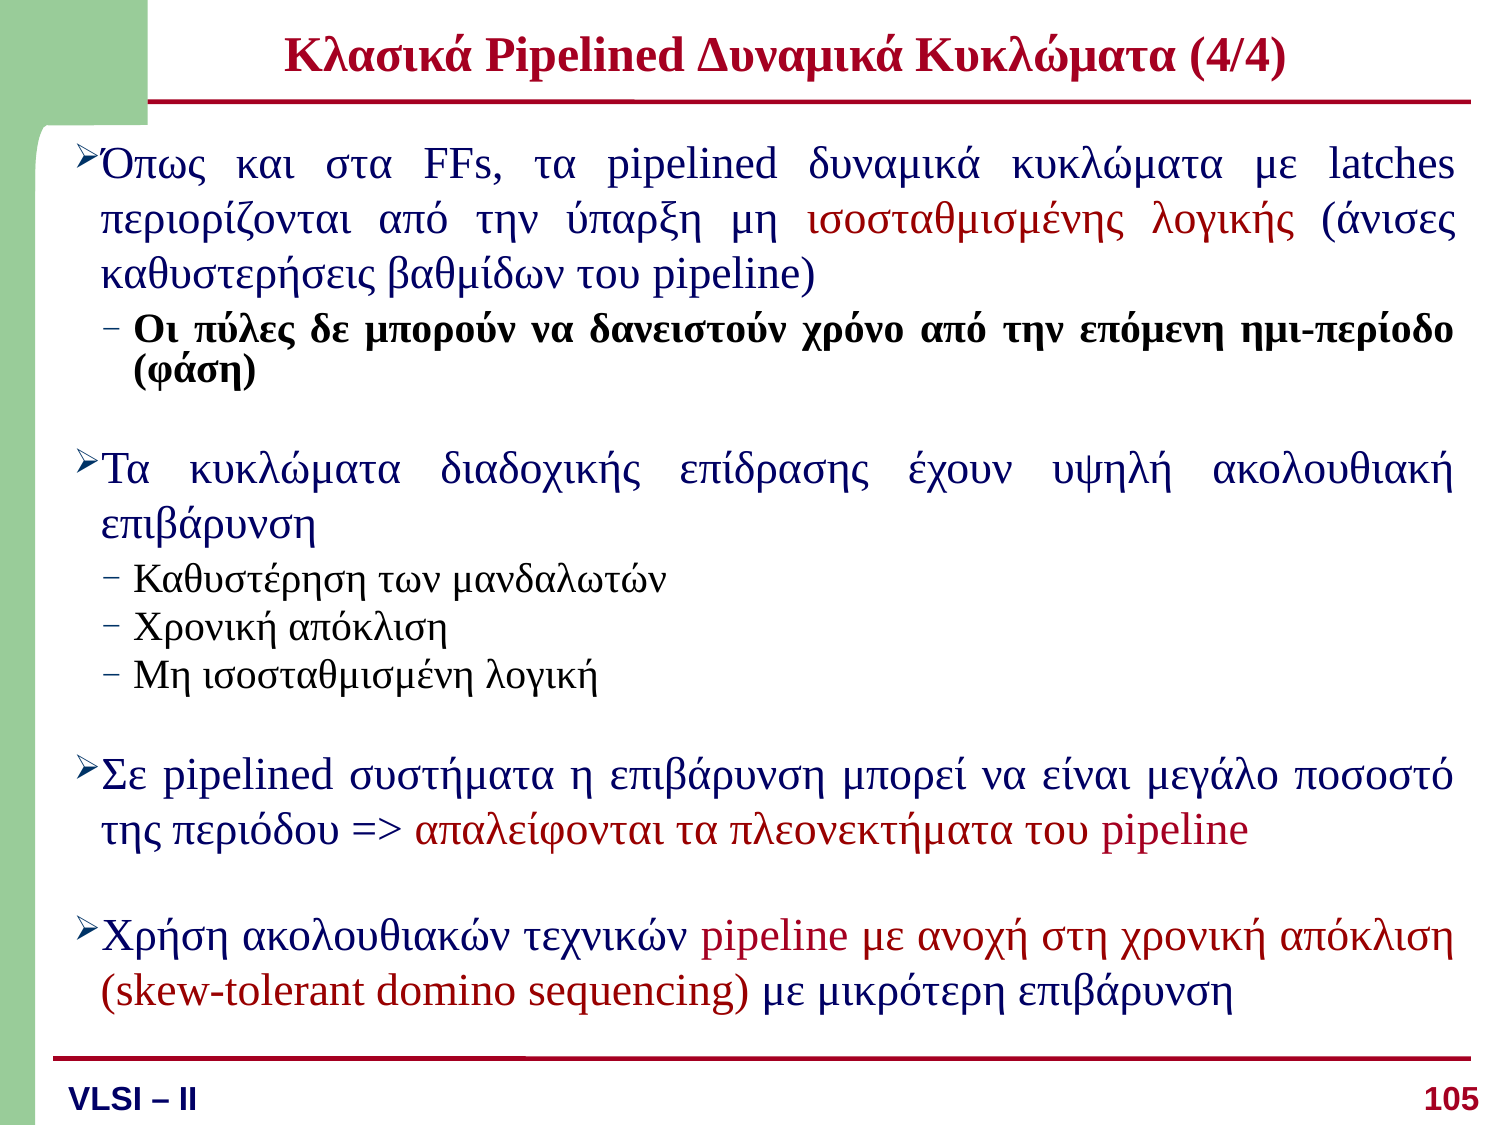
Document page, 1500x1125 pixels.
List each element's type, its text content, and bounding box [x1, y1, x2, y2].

title Κλασικά Pipelined Δυναμικά Κυκλώματα (4/4) [112, 19, 1459, 91]
slide_number 105 [1403, 1044, 1500, 1125]
list Όπως και στα FFs, τα pipelined δυναμικά κυκλώματα με latches περιορίζονται από την ύπαρξη μη ισοσταθμισμένης λογικής (άνισες καθυστερήσεις βαθμίδων του pipeline) Οι πύλες δε μπορούν να δανειστούν χρόνο από την επόμενη ημι-περίοδο (φάση) Τα κυκλώματα διαδοχικής επίδρασης έχουν υψηλή ακολουθιακή επιβάρυνση Καθυστέρηση των μανδαλωτών Χρονική απόκλιση Μη ισοσταθμισμένη λογική Σε pipelined συστήματα η επιβάρυνση μπορεί να είναι μεγάλο ποσοστό της περιόδου => απαλείφονται τα πλεονεκτήματα του pipeline Χρήση ακολουθιακών τεχνικών pipeline με ανοχή στη χρονική απόκλιση (skew-tolerant domino sequencing) με μικρότερη επιβάρυνση [29, 125, 1471, 1035]
footer VLSI – II [52, 1065, 1403, 1125]
